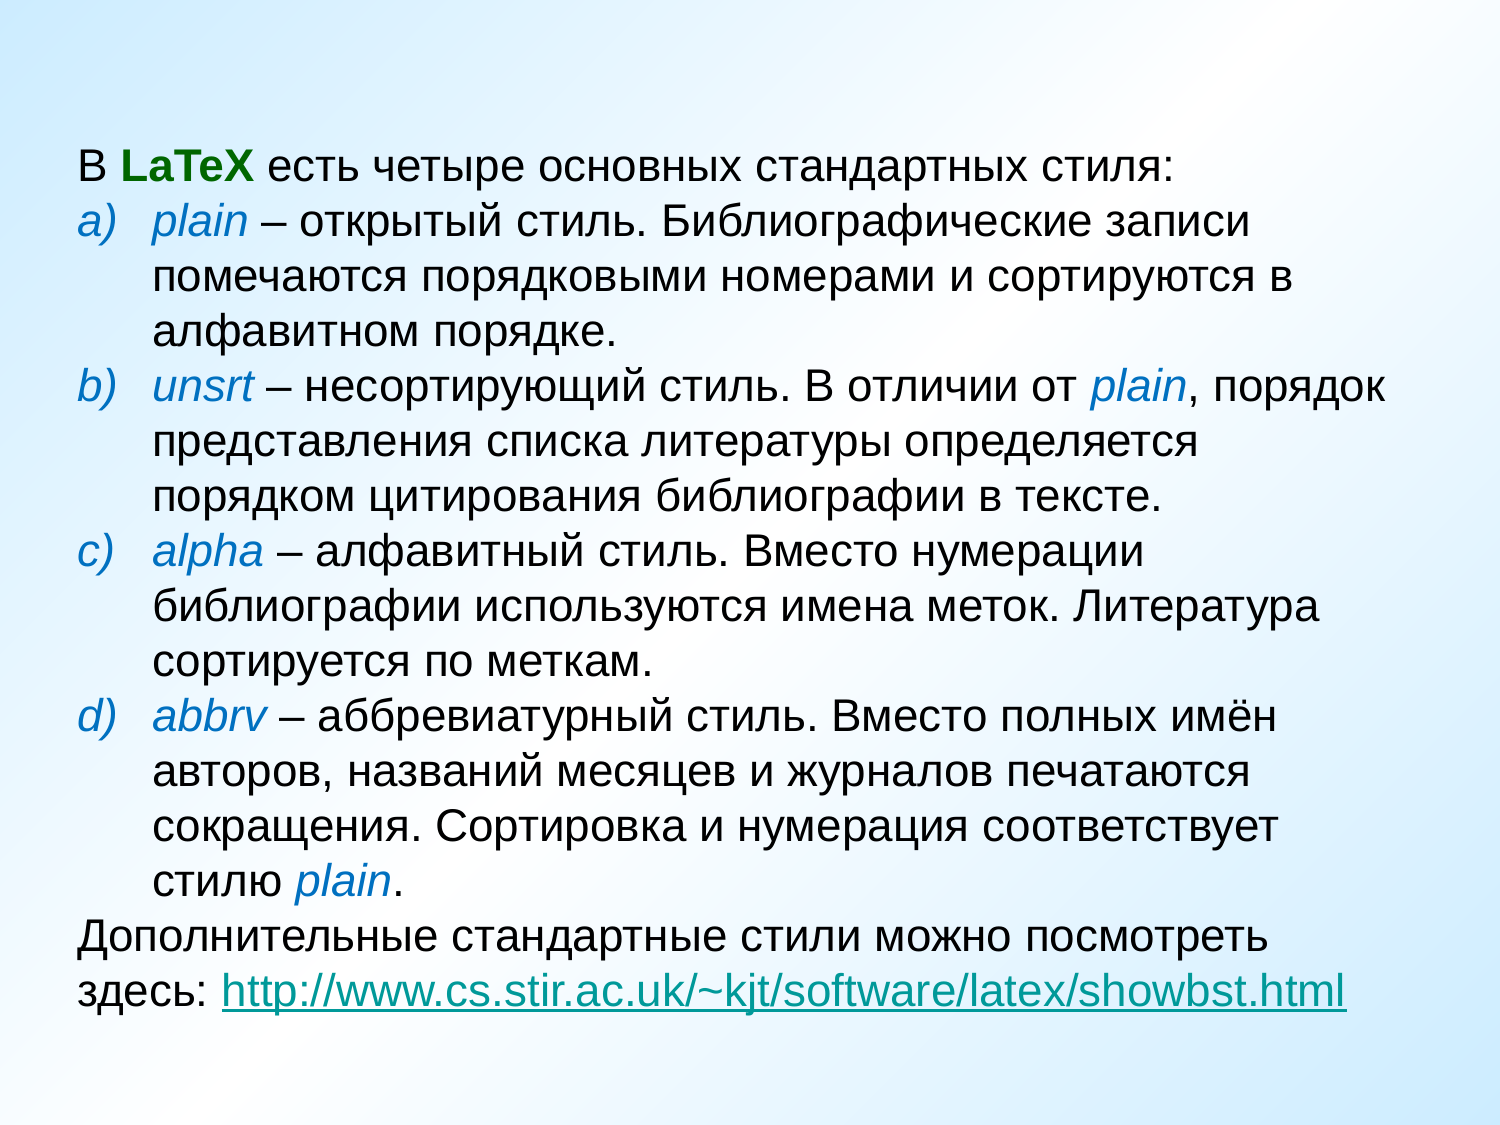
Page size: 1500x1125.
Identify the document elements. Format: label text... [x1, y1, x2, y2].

text_box В LaTeX есть четыре основных стандартных стиля: plain – открытый стиль. Библиографические записи помечаются порядковыми номерами и сортируются в алфавитном порядке. unsrt – несортирующий стиль. В отличии от plain, порядок представления списка литературы определяется порядком цитирования библиографии в тексте. alpha – алфавитный стиль. Вместо нумерации библиографии используются имена меток. Литература сортируется по меткам. abbrv – аббревиатурный стиль. Вместо полных имён авторов, названий месяцев и журналов печатаются сокращения. Сортировка и нумерация соответствует стилю plain. Дополнительные стандартные стили можно посмотреть здесь: http://www.cs.stir.ac.uk/~kjt/software/latex/showbst.html [62, 68, 1407, 1024]
